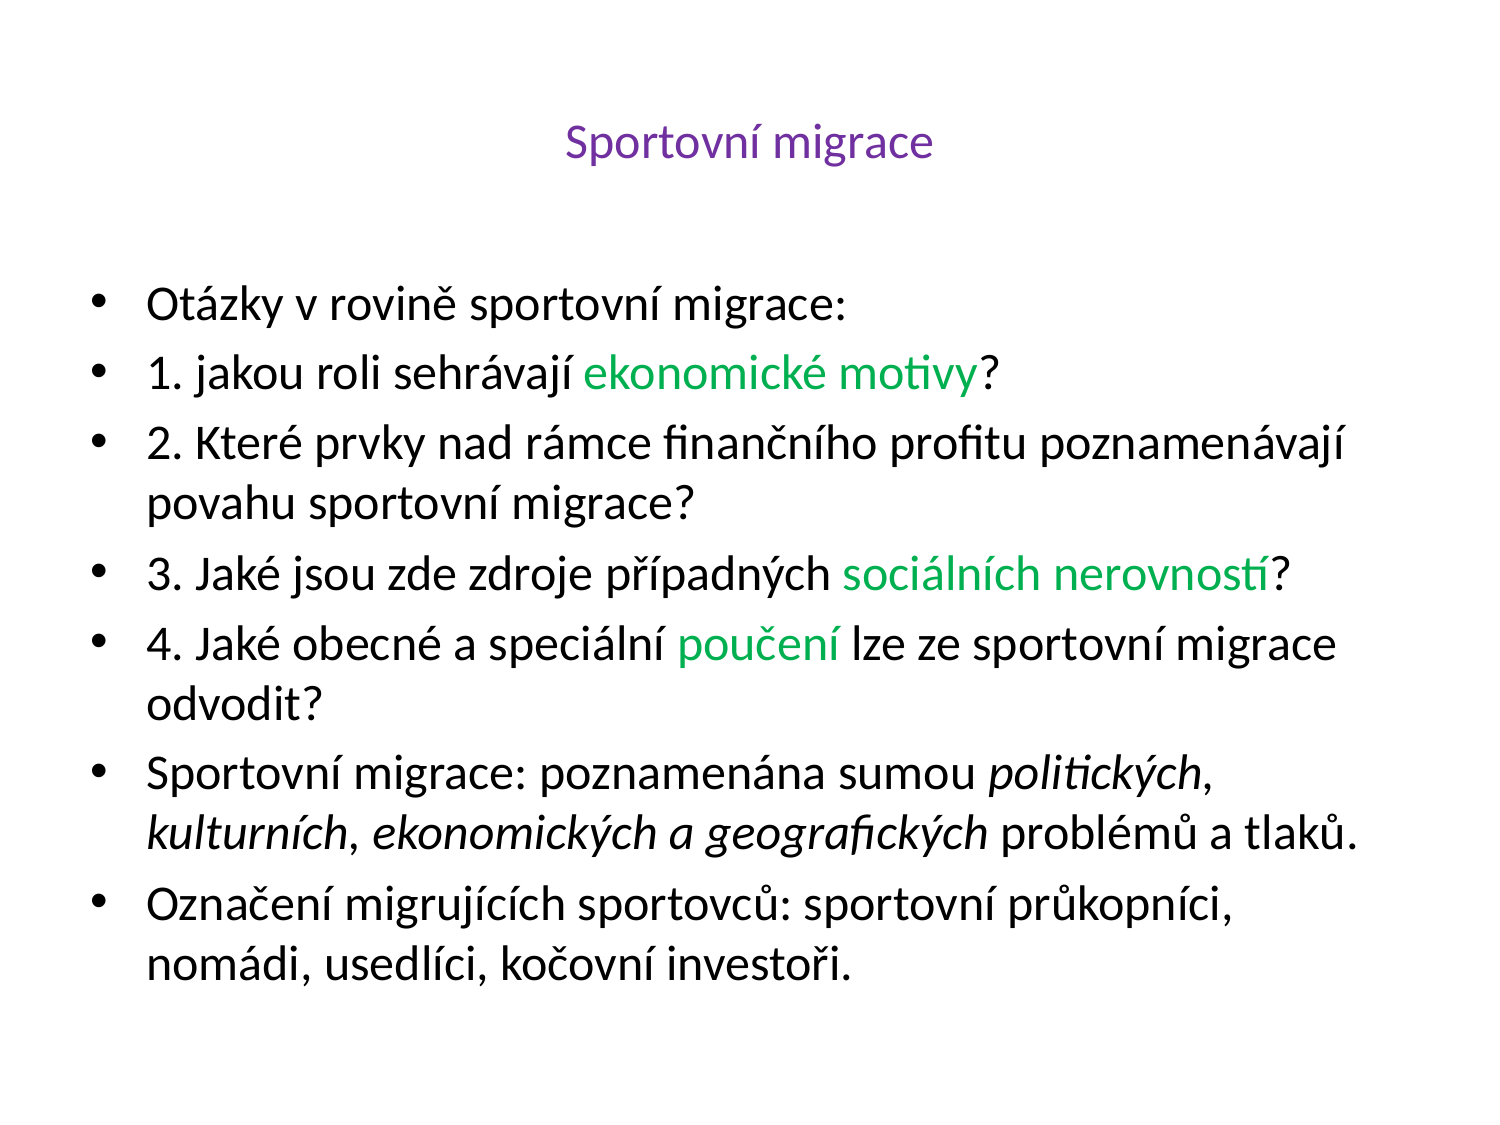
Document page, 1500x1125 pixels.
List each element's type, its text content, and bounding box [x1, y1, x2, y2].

title Sportovní migrace [75, 45, 1425, 233]
list Otázky v rovině sportovní migrace: 1. jakou roli sehrávají ekonomické motivy? 2. Které prvky nad rámce finančního profitu poznamenávají povahu sportovní migrace? 3. Jaké jsou zde zdroje případných sociálních nerovností? 4. Jaké obecné a speciální poučení lze ze sportovní migrace odvodit? Sportovní migrace: poznamenána sumou politických, kulturních, ekonomických a geografických problémů a tlaků. Označení migrujících sportovců: sportovní průkopníci, nomádi, usedlíci, kočovní investoři. [75, 262, 1425, 1005]
